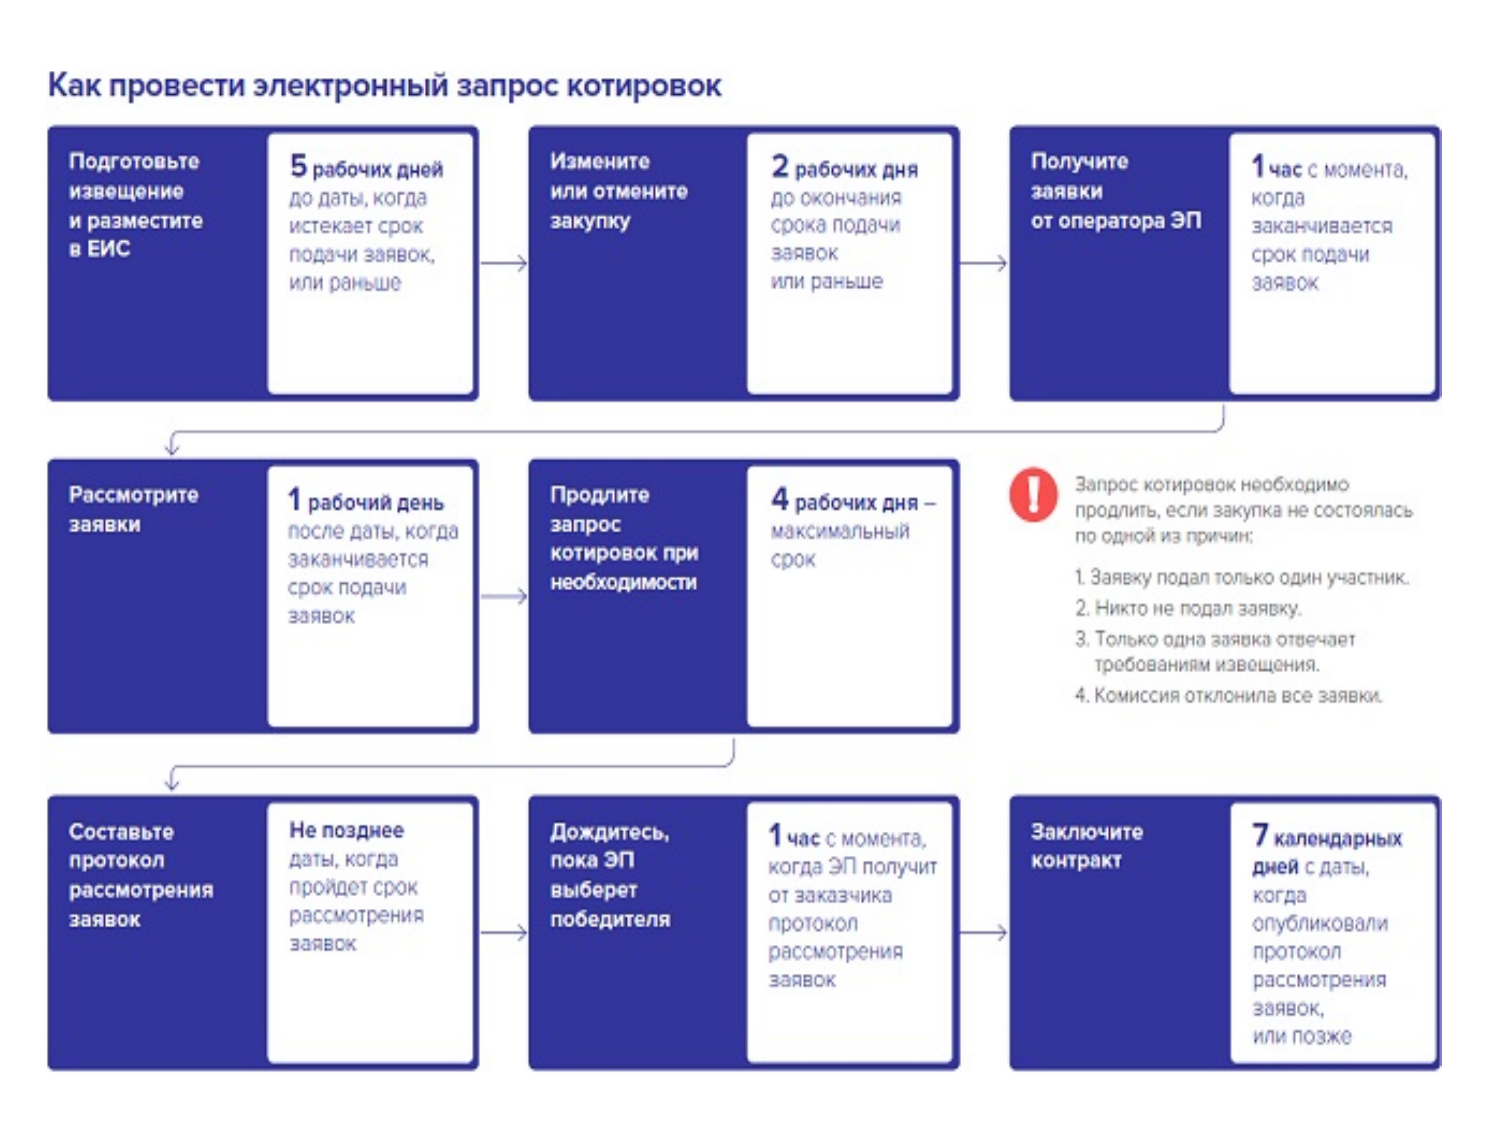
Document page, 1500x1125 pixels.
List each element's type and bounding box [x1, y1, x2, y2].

list [46, 70, 1442, 1079]
